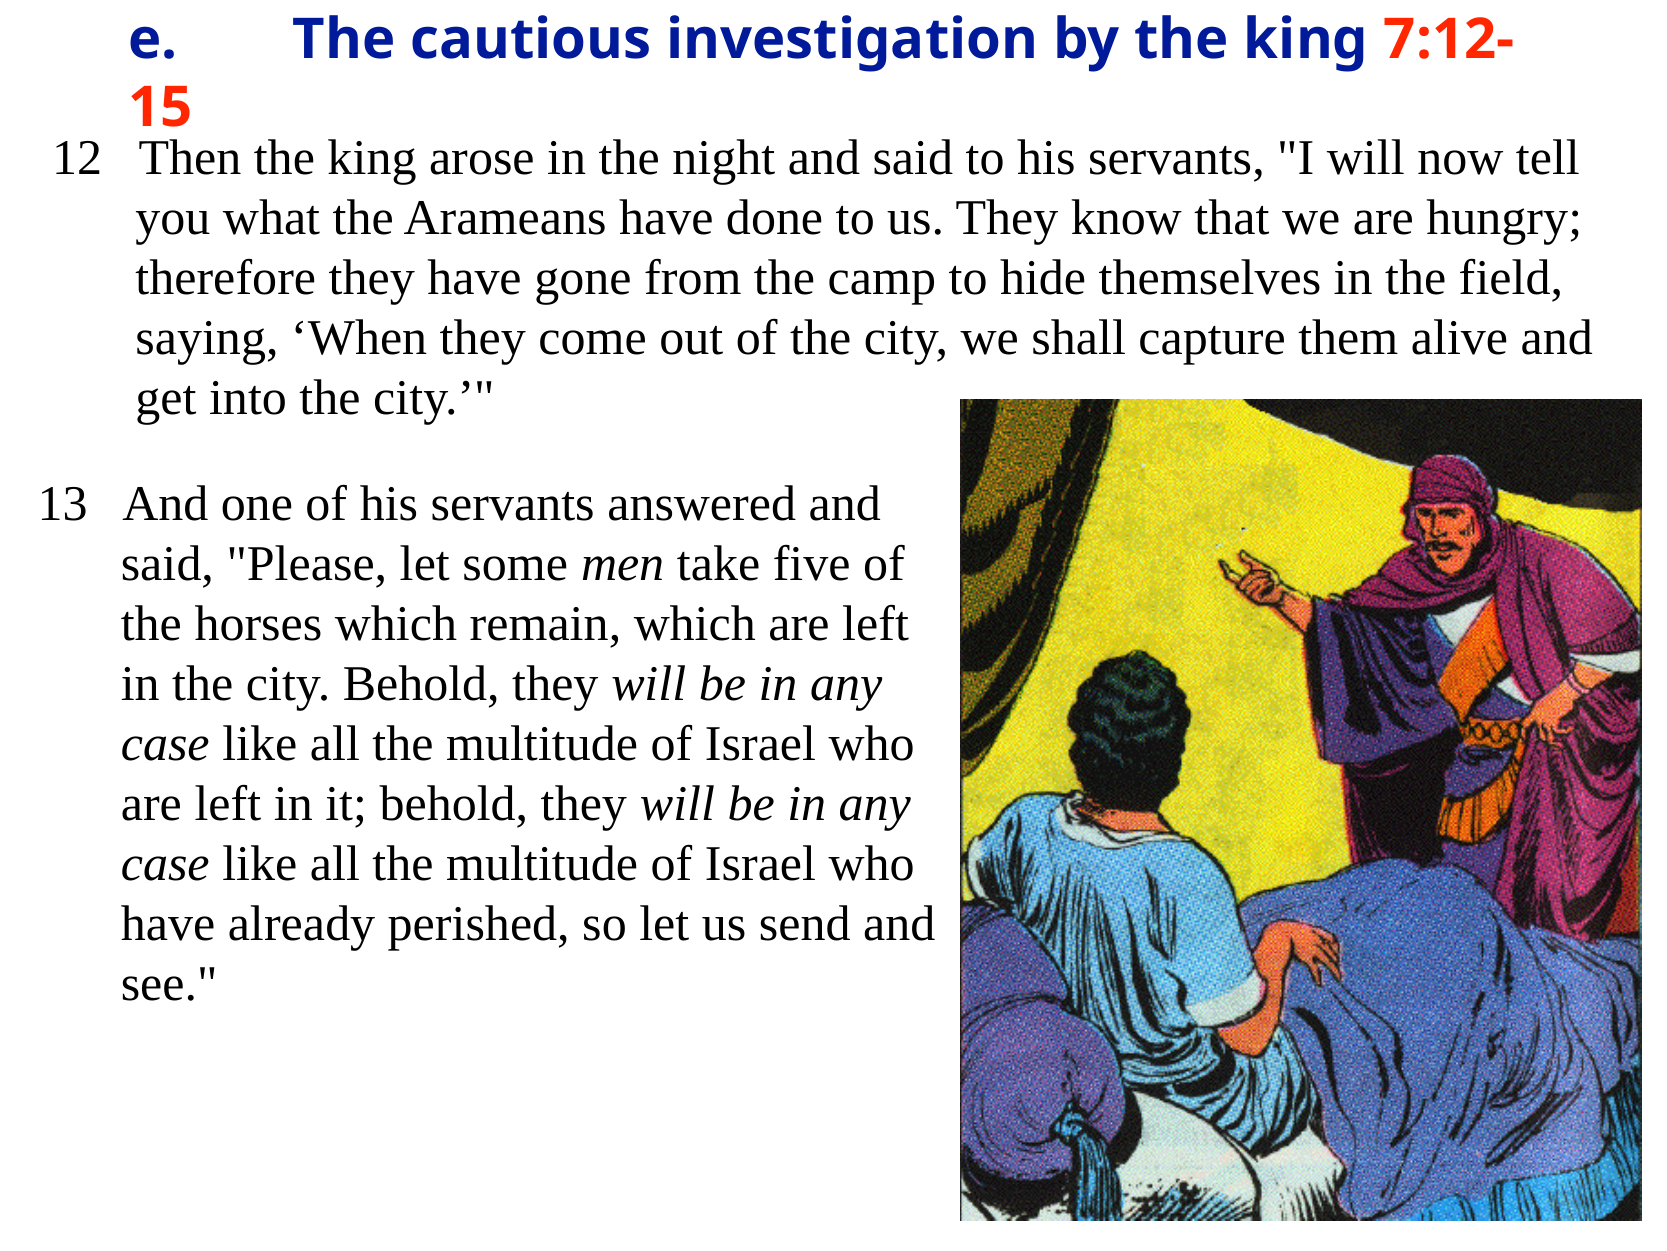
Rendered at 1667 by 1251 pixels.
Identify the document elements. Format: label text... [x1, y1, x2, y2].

text_box 12 Then the king arose in the night and said to his servants, "I will now tell you what the Arameans have done to us. They know that we are hungry; therefore they have gone from the camp to hide themselves in the field, saying, ‘When they come out of the city, we shall capture them alive and get into the city.’" [45, 118, 1638, 432]
picture [960, 399, 1642, 1222]
text_box 13 And one of his servants answered and said, "Please, let some men take five of the horses which remain, which are left in the city. Behold, they will be in any case like all the multitude of Israel who are left in it; behold, they will be in any case like all the multitude of Israel who have already perished, so let us send and see." [31, 464, 955, 1017]
title e. The cautious investigation by the king 7:12-15 [121, 11, 1562, 118]
